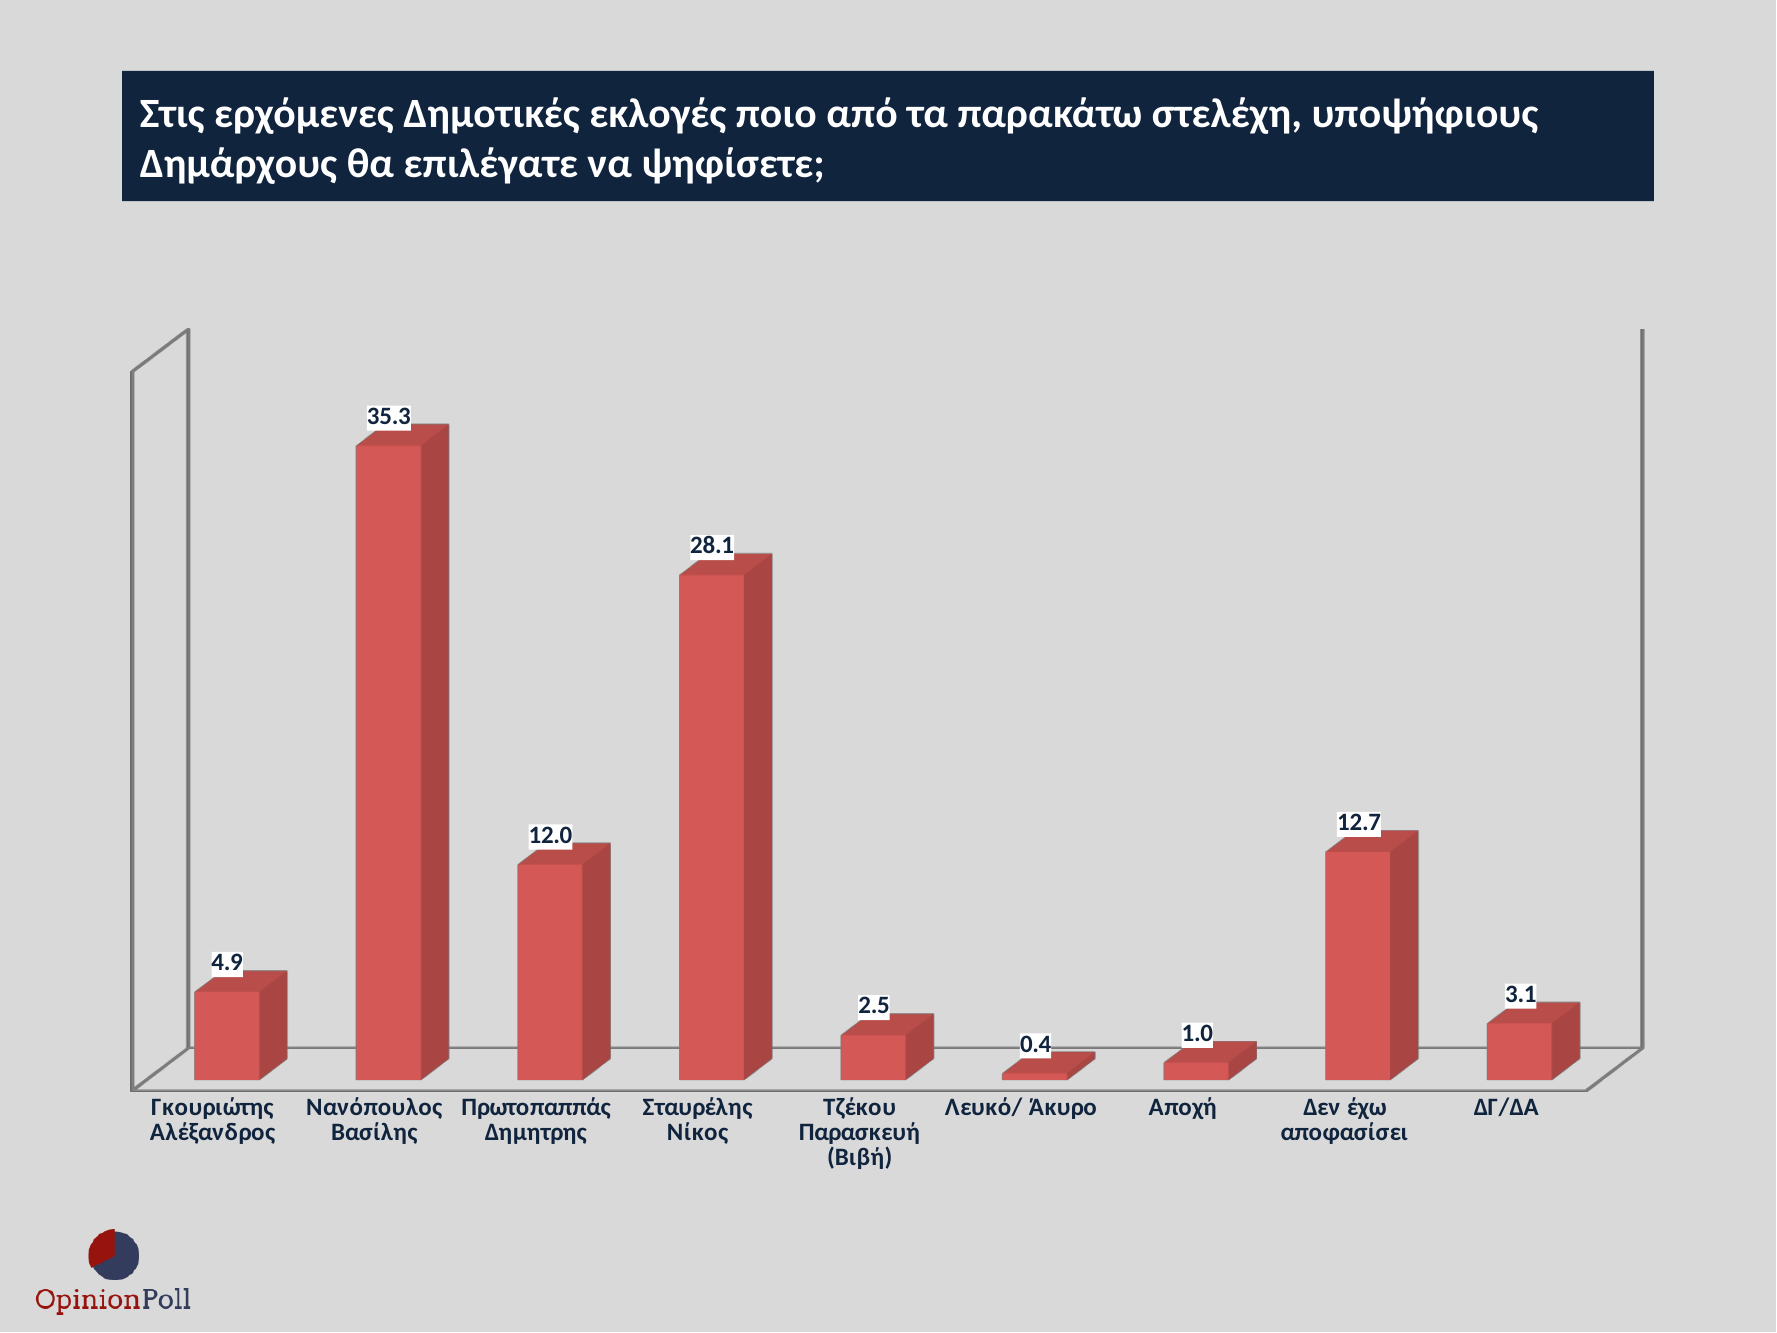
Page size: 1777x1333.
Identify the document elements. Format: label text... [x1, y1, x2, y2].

chart [88, 310, 1688, 1191]
picture [28, 1223, 198, 1316]
title Στις ερχόμενες Δημοτικές εκλογές ποιο από τα παρακάτω στελέχη, υποψήφιους Δημάρχους θα επιλέγατε να ψηφίσετε; [122, 70, 1654, 202]
